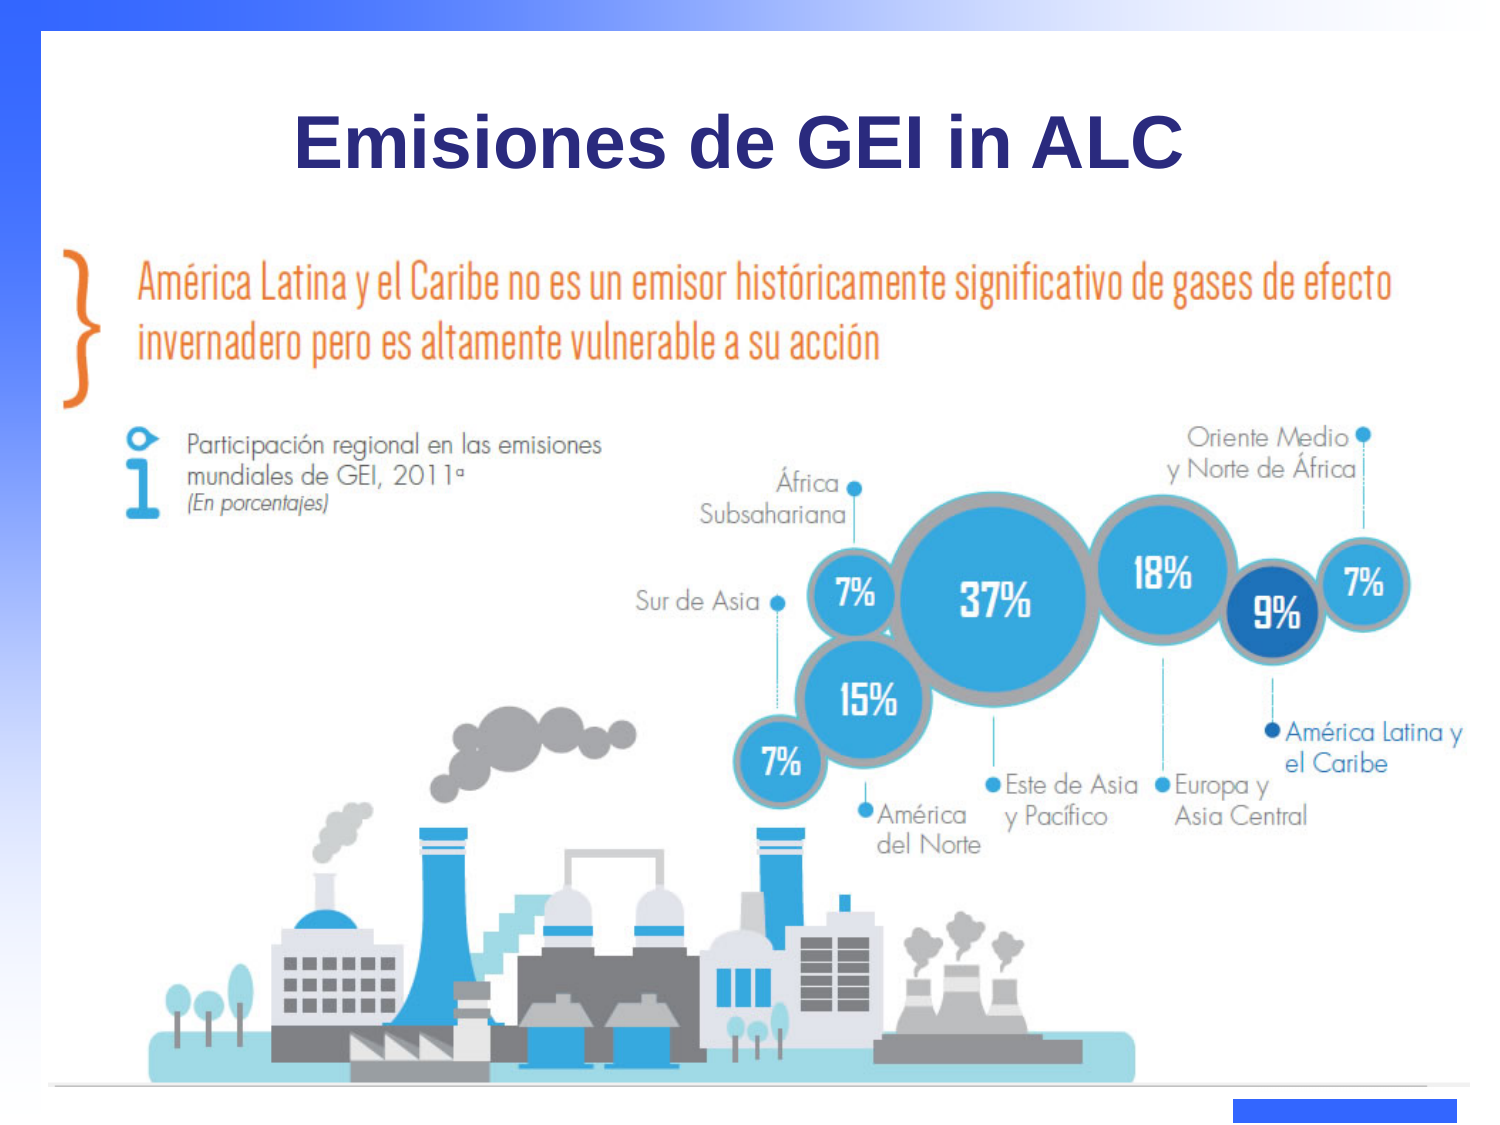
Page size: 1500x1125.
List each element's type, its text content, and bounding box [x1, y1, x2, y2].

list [48, 243, 1470, 1088]
title Emisiones de GEI in ALC [74, 44, 1426, 233]
